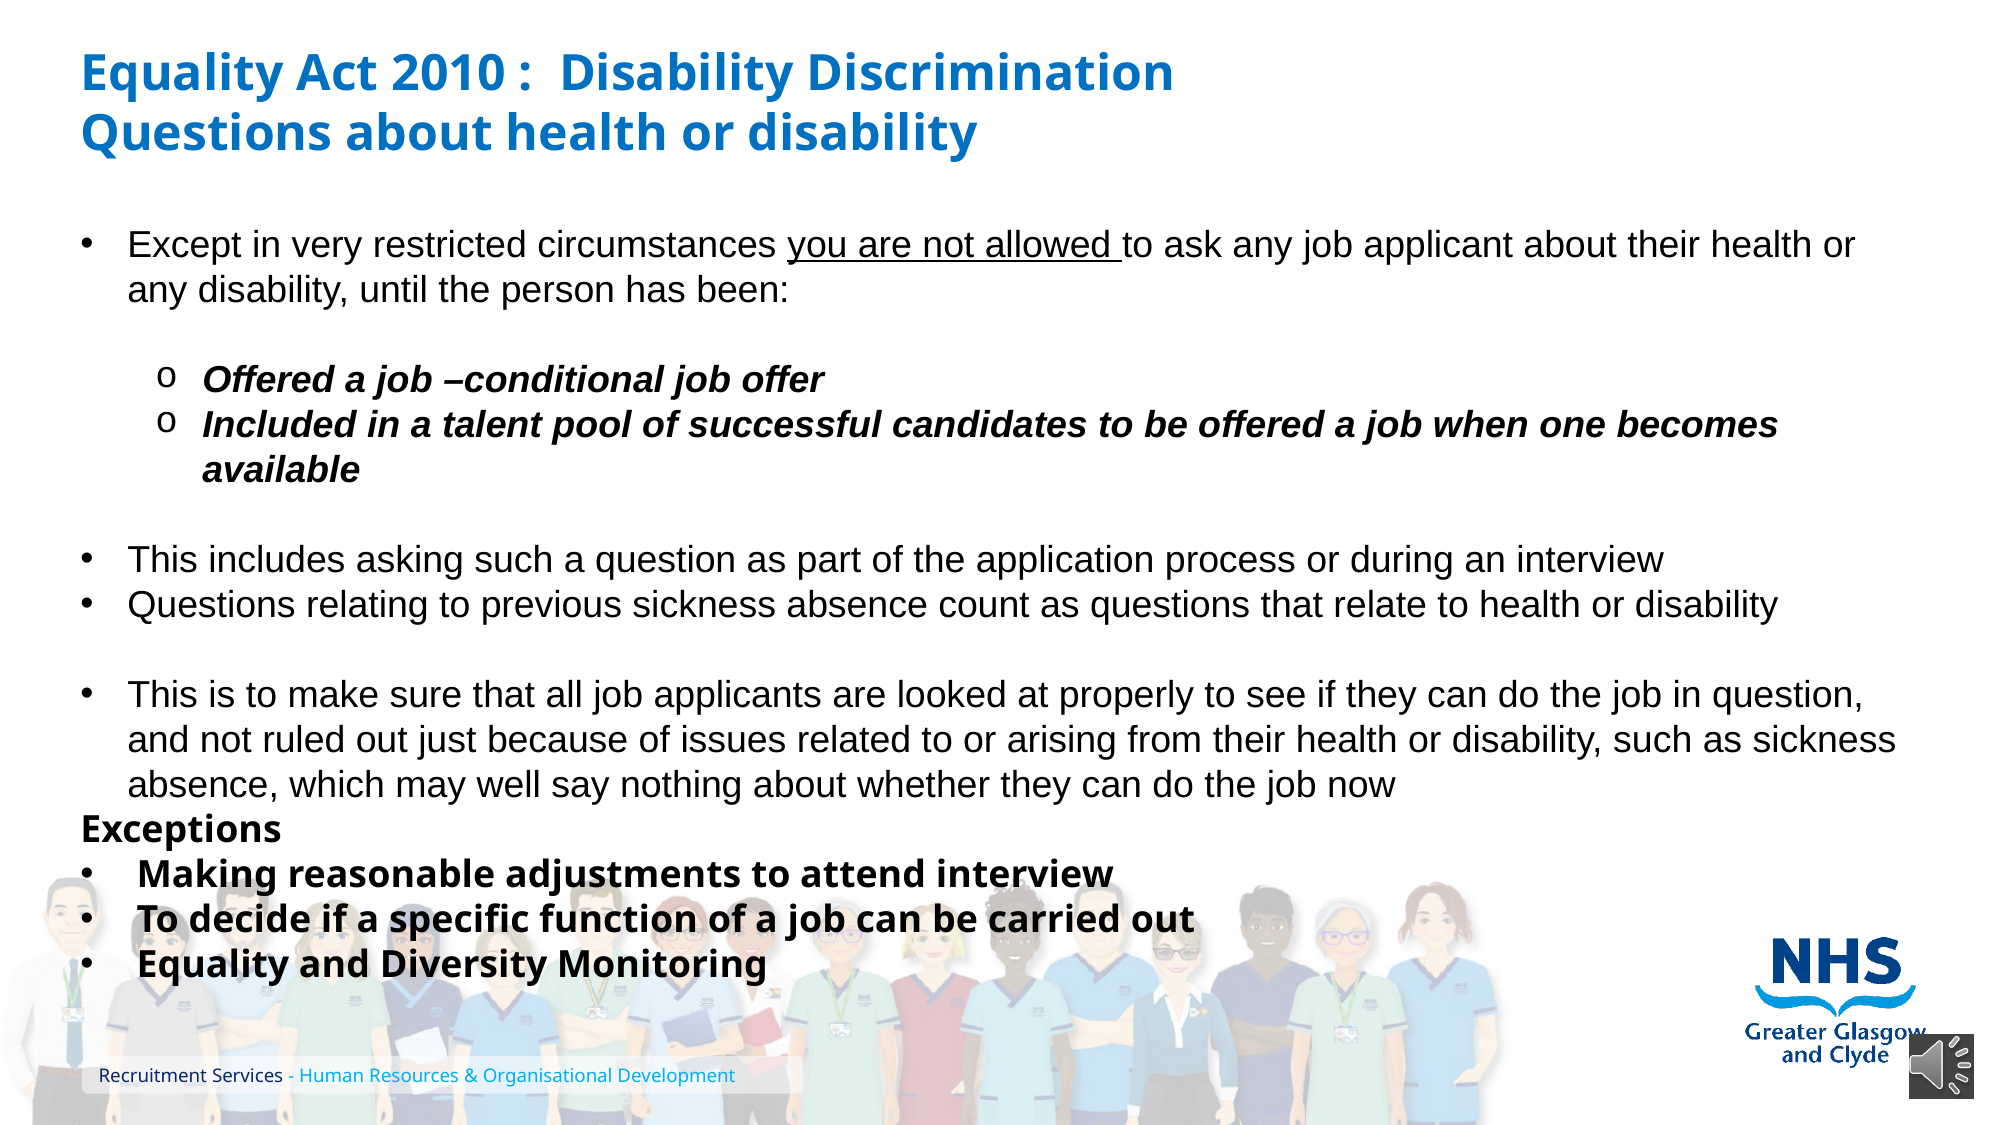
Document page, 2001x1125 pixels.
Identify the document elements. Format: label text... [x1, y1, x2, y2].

picture [0, 0, 2001, 1125]
text_box Equality Act 2010 : Disability Discrimination Questions about health or disability Except in very restricted circumstances you are not allowed to ask any job applicant about their health or any disability, until the person has been: Offered a job –conditional job offer Included in a talent pool of successful candidates to be offered a job when one becomes available This includes asking such a question as part of the application process or during an interview Questions relating to previous sickness absence count as questions that relate to health or disability This is to make sure that all job applicants are looked at properly to see if they can do the job in question, and not ruled out just because of issues related to or arising from their health or disability, such as sickness absence, which may well say nothing about whether they can do the job now Exceptions Making reasonable adjustments to attend interview To decide if a specific function of a job can be carried out Equality and Diversity Monitoring [65, 32, 1919, 1125]
